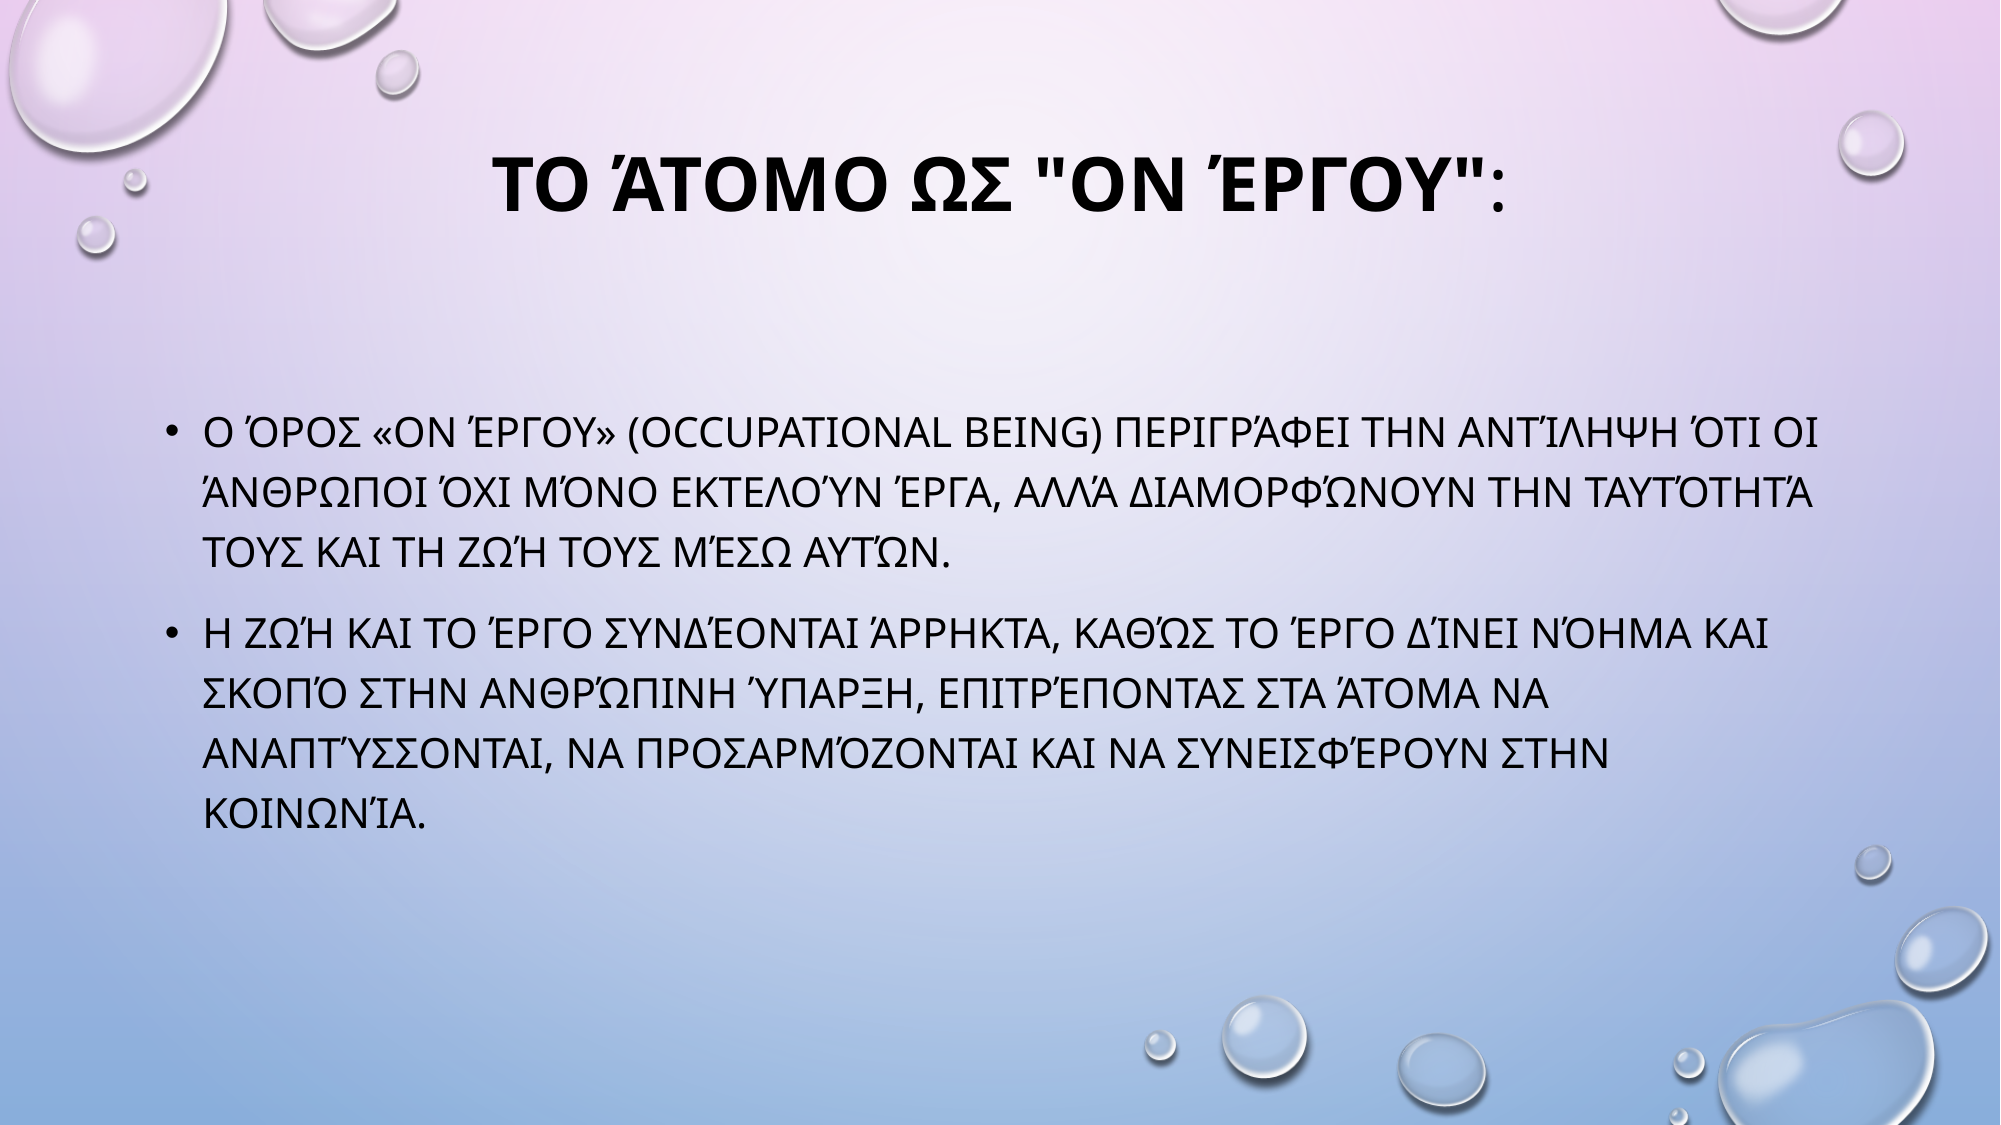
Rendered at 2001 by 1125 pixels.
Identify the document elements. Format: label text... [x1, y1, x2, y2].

title Το Άτομο ως "Ον Έργου": [149, 101, 1851, 364]
picture [0, 0, 2000, 1125]
list Ο όρος «ον έργου» (occupational being) περιγράφει την αντίληψη ότι οι άνθρωποι όχι μόνο εκτελούν έργα, αλλά διαμορφώνουν την ταυτότητά τους και τη ζωή τους μέσω αυτών. Η ζωή και το έργο συνδέονται άρρηκτα, καθώς το έργο δίνει νόημα και σκοπό στην ανθρώπινη ύπαρξη, επιτρέποντας στα άτομα να αναπτύσσονται, να προσαρμόζονται και να συνεισφέρουν στην κοινωνία. [149, 388, 1850, 950]
